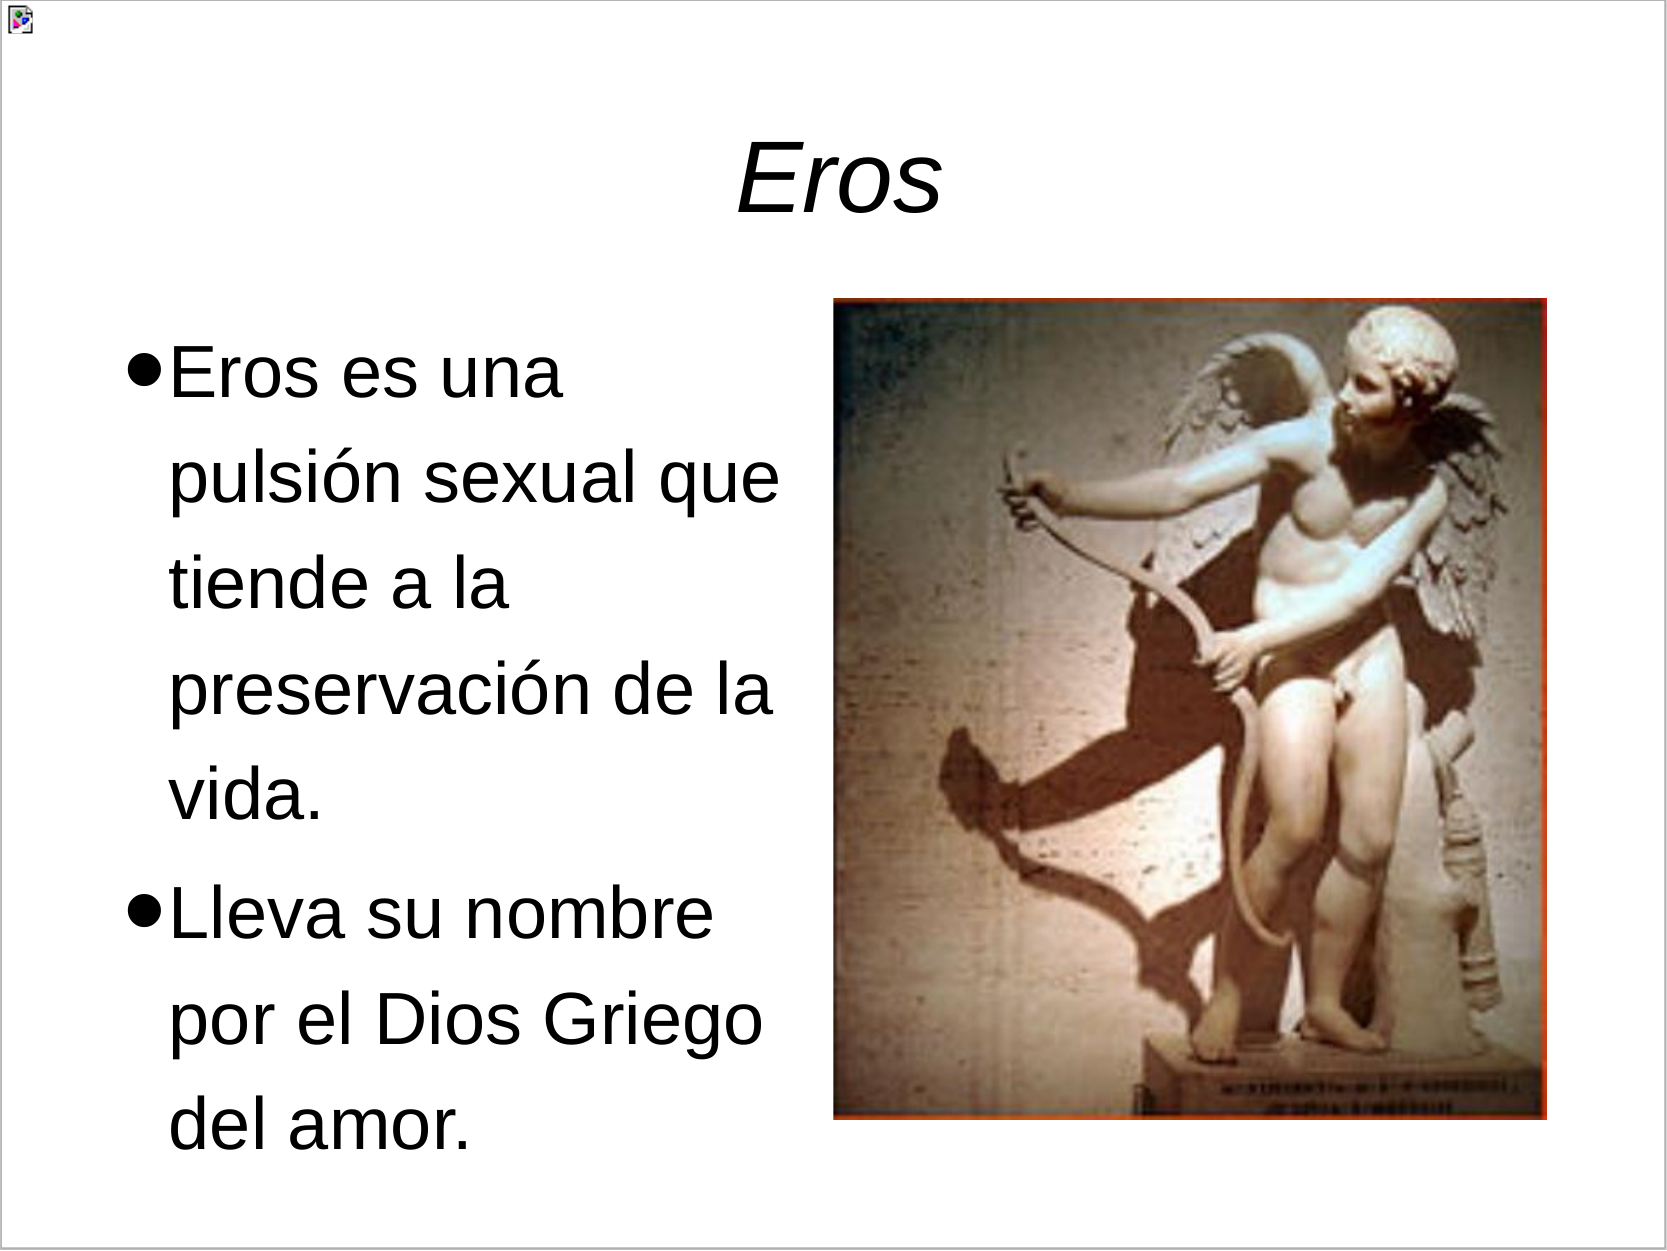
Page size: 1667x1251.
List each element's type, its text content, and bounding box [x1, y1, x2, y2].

picture [0, 0, 1667, 1250]
title Eros [100, 58, 1579, 263]
list Eros es una pulsión sexual que tiende a la preservación de la vida. Lleva su nombre por el Dios Griego del amor. [100, 300, 803, 1121]
text_box [833, 298, 1547, 1120]
